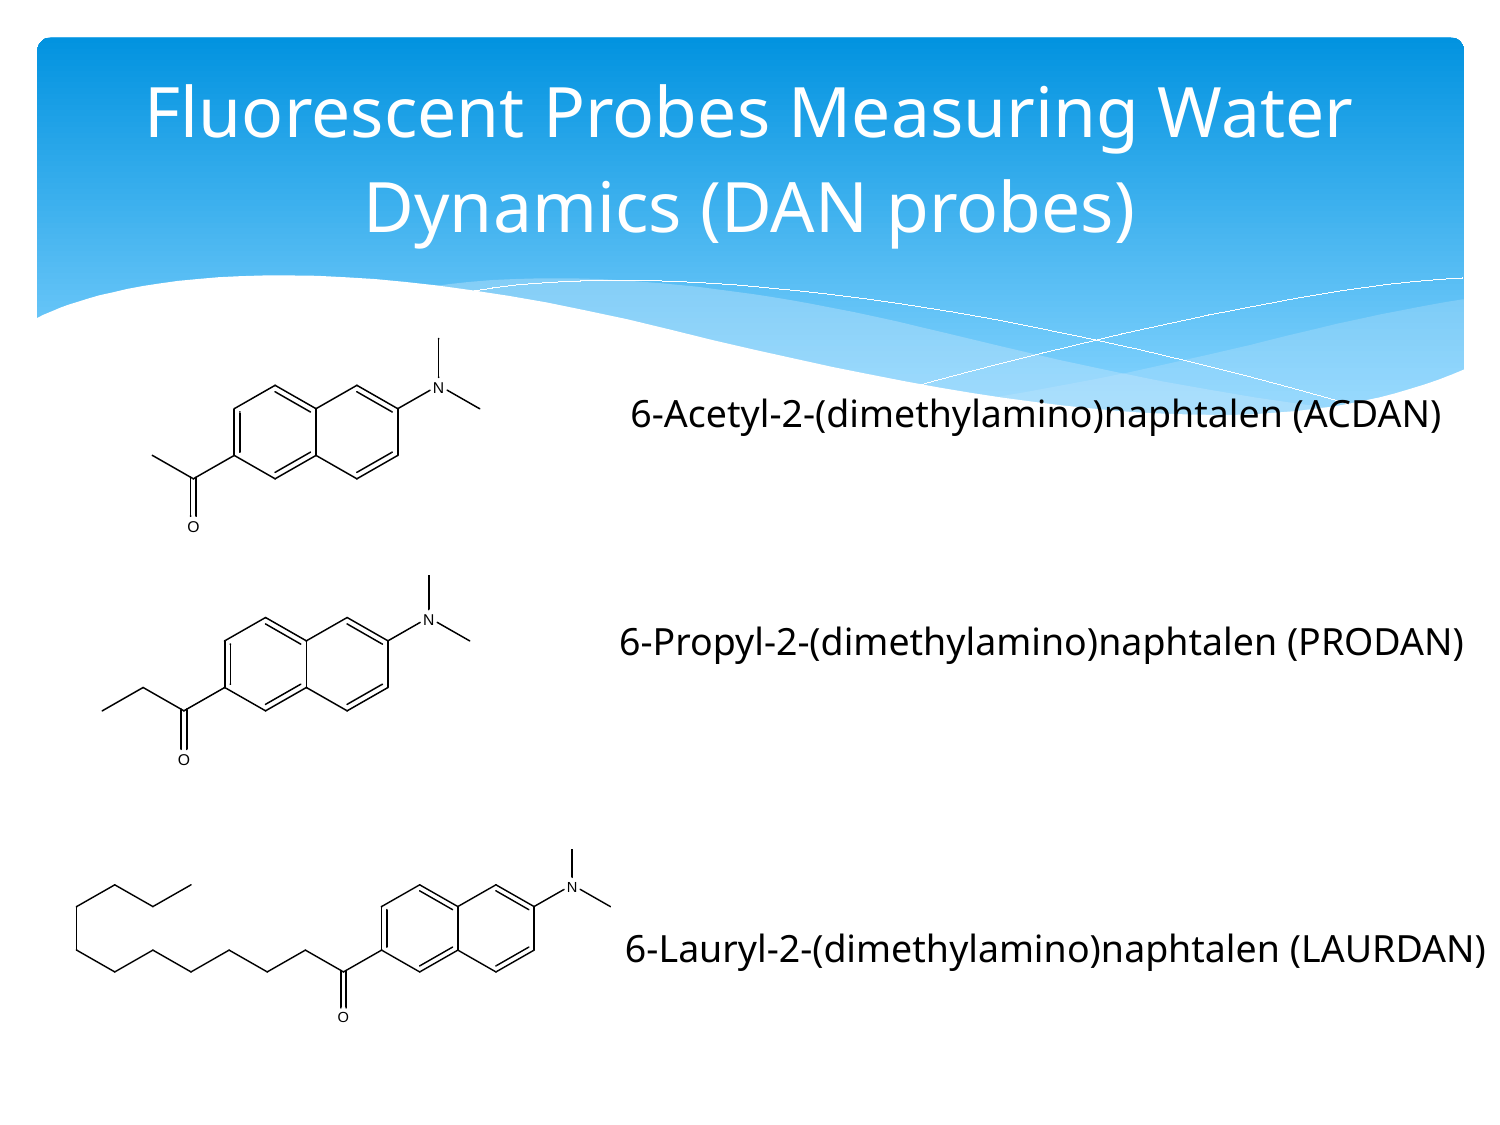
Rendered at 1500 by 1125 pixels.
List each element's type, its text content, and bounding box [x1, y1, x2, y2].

picture [99, 574, 476, 776]
text_box 6-Propyl-2-(dimethylamino)naphtalen (PRODAN) [604, 610, 1480, 671]
picture [73, 849, 616, 1038]
text_box 6-Acetyl-2-(dimethylamino)naphtalen (ACDAN) [615, 382, 1457, 443]
picture [149, 337, 485, 538]
text_box 6-Lauryl-2-(dimethylamino)naphtalen (LAURDAN) [621, 918, 1500, 978]
title Fluorescent Probes Measuring Water Dynamics (DAN probes) [75, 55, 1425, 261]
